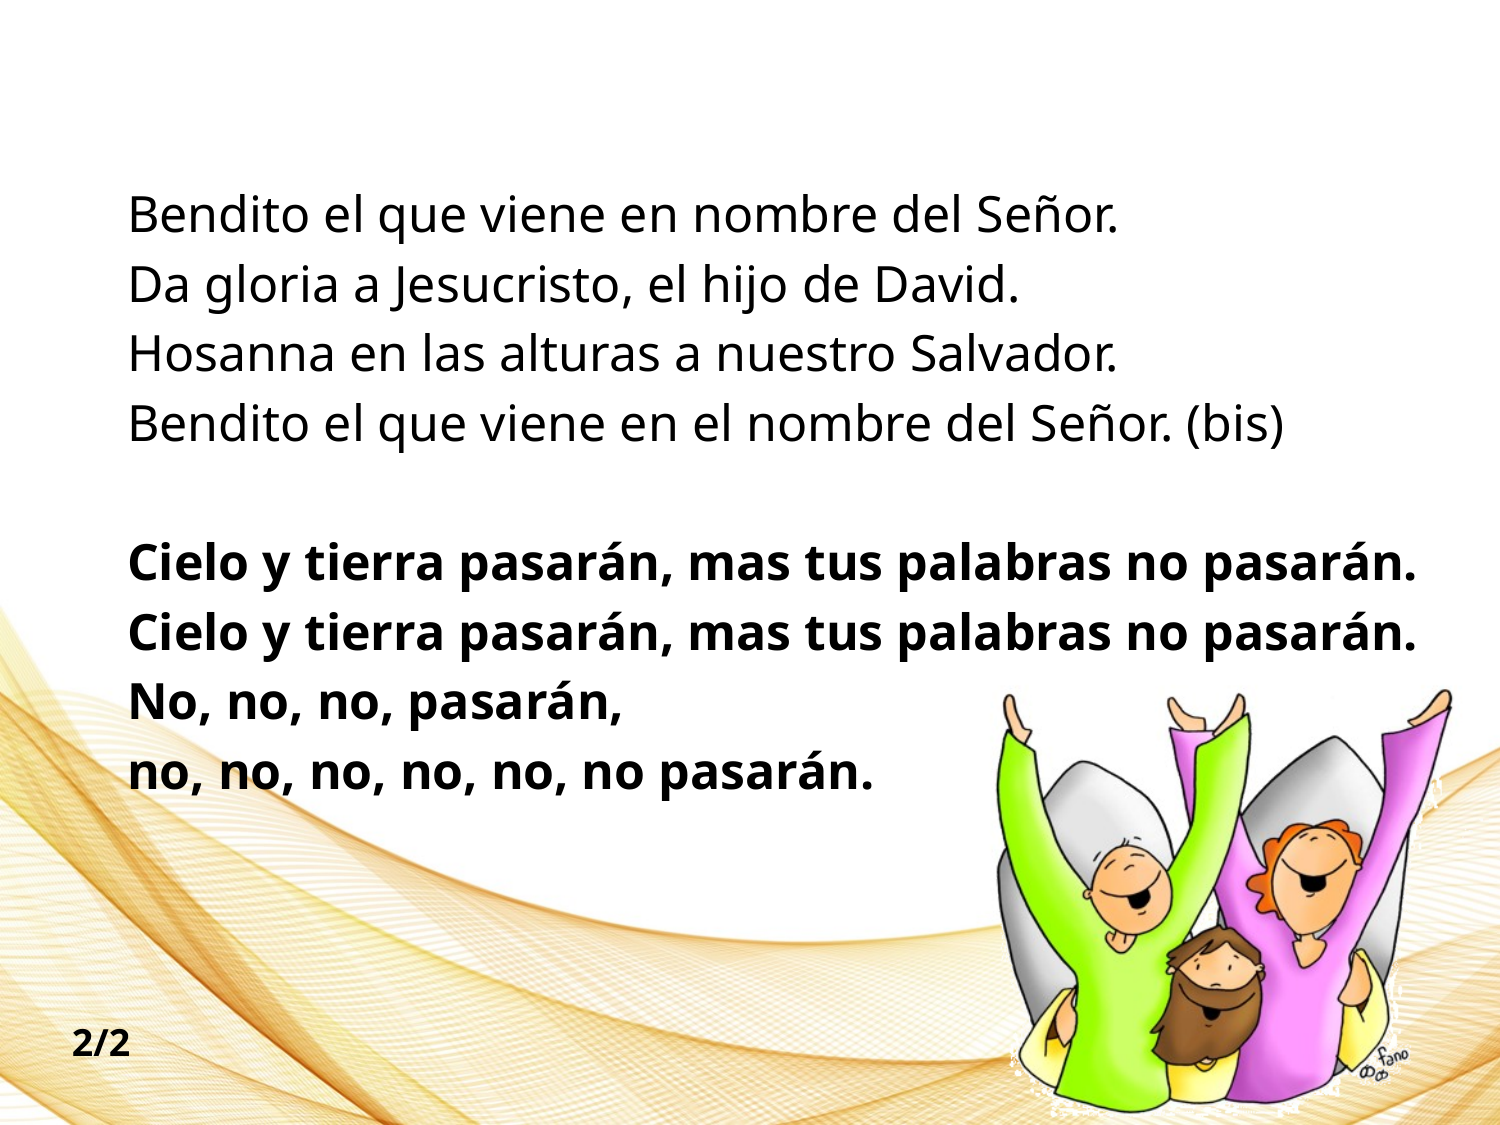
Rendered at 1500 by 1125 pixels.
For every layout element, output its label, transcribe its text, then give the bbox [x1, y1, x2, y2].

text_box 2/2 [57, 1011, 146, 1072]
list Bendito el que viene en nombre del Señor. Da gloria a Jesucristo, el hijo de David. Hosanna en las alturas a nuestro Salvador. Bendito el que viene en el nombre del Señor. (bis) Cielo y tierra pasarán, mas tus palabras no pasarán. Cielo y tierra pasarán, mas tus palabras no pasarán. No, no, no, pasarán, no, no, no, no, no, no pasarán. [112, 113, 1483, 1055]
picture [0, 0, 1500, 1125]
